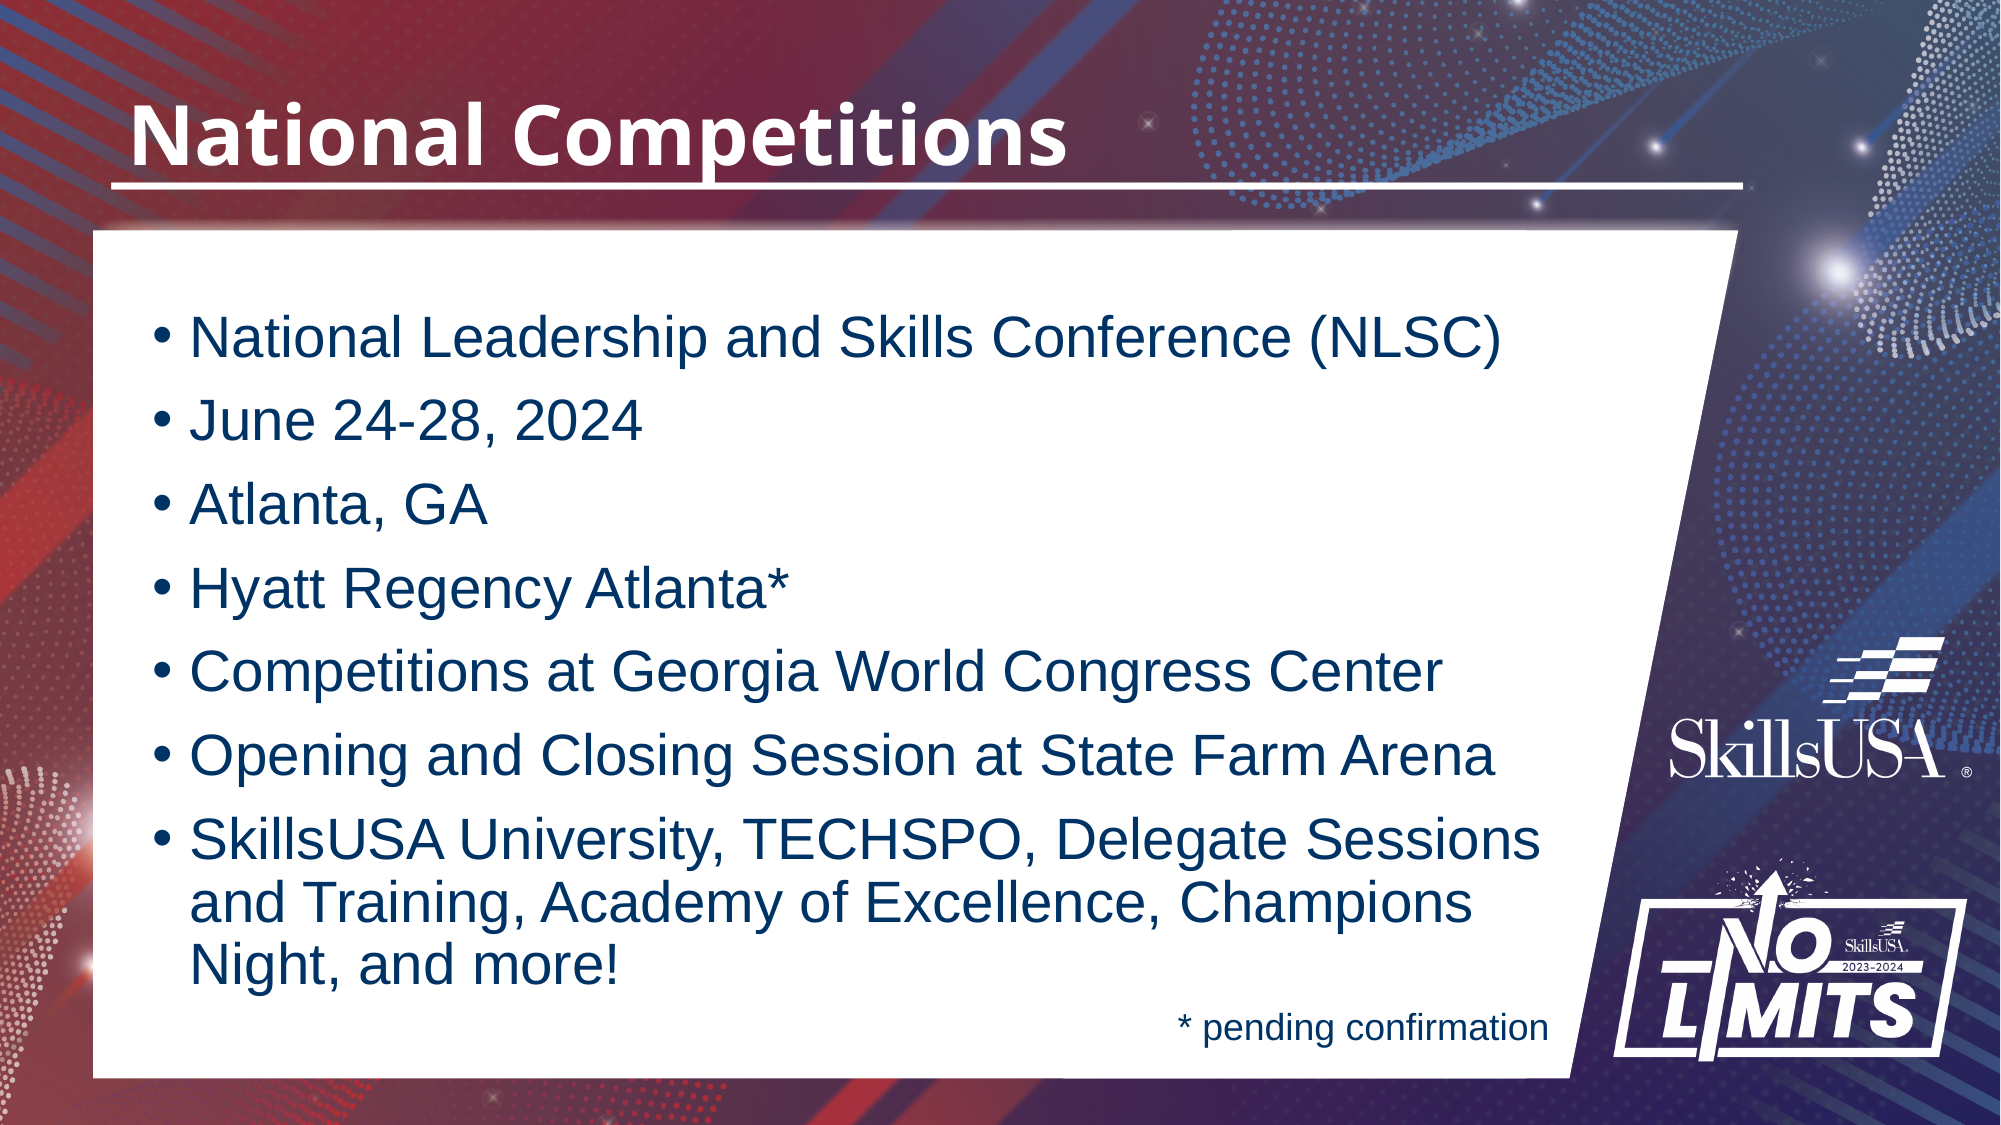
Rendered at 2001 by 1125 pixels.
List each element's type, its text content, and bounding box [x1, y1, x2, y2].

list National Leadership and Skills Conference (NLSC) June 24-28, 2024 Atlanta, GA Hyatt Regency Atlanta* Competitions at Georgia World Congress Center Opening and Closing Session at State Farm Arena SkillsUSA University, TECHSPO, Delegate Sessions and Training, Academy of Excellence, Champions Night, and more! * pending confirmation [137, 299, 1565, 1066]
title National Competitions [112, 59, 1747, 218]
picture [0, 0, 2001, 1125]
